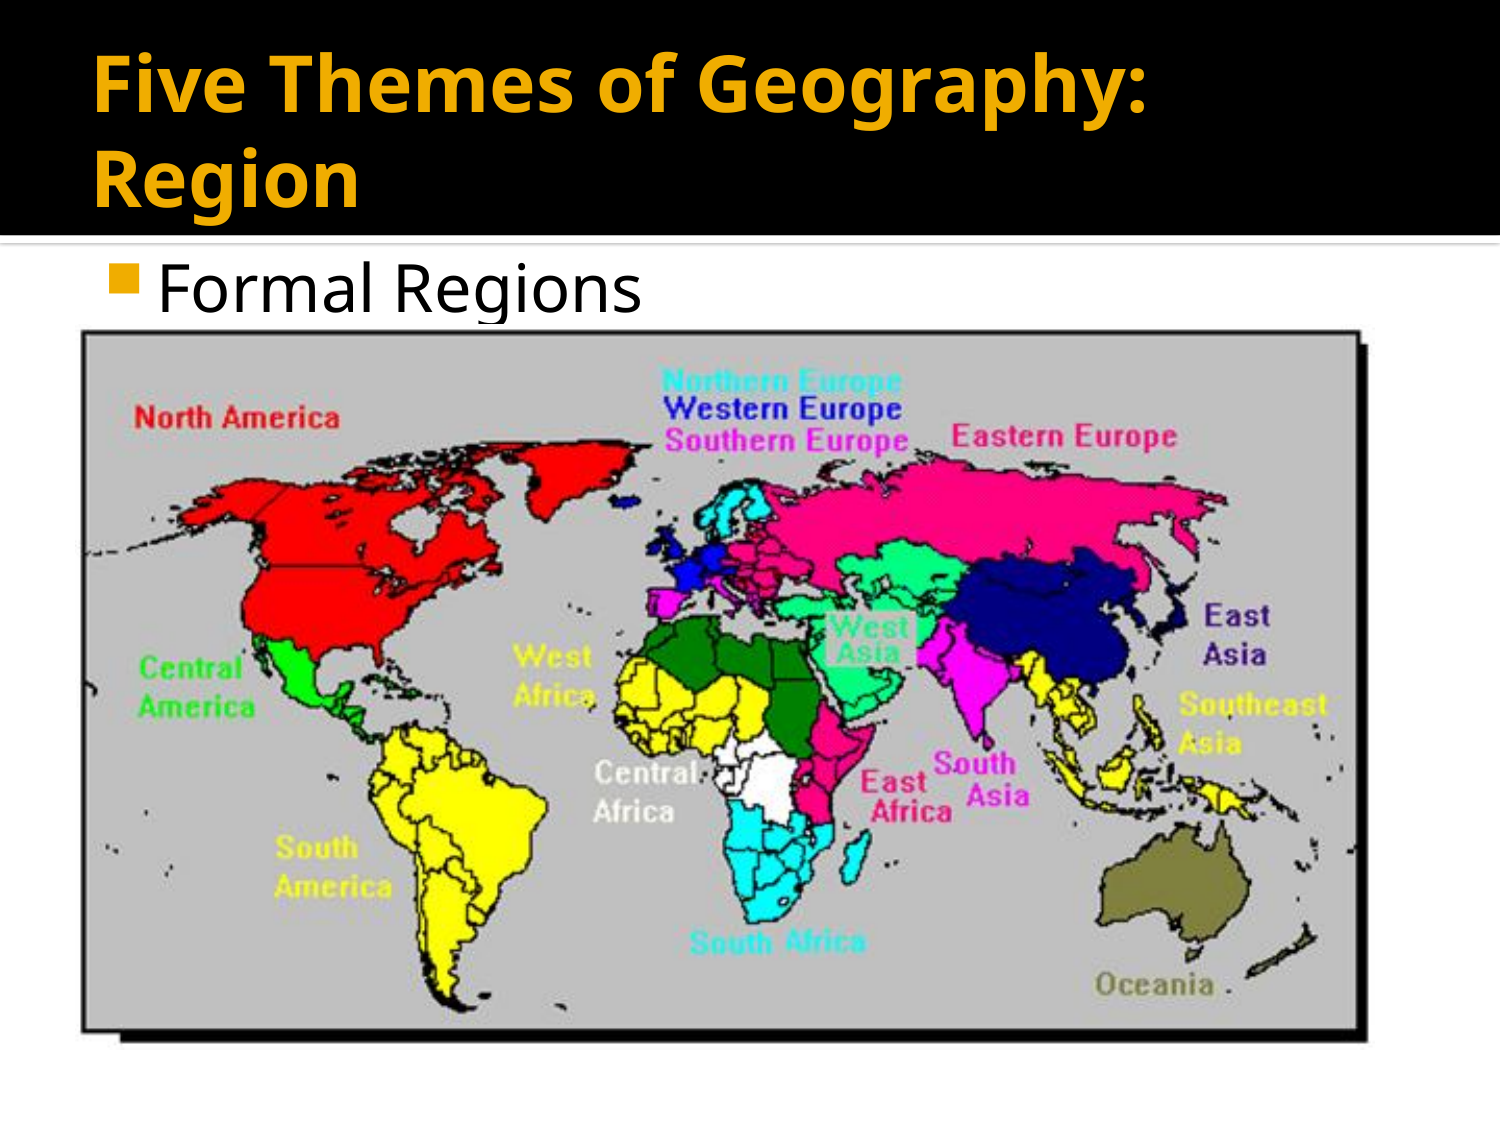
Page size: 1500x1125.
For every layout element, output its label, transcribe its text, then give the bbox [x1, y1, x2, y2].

list Formal Regions [75, 231, 1425, 1050]
title Five Themes of Geography: Region [75, 25, 1425, 231]
picture [74, 324, 1375, 1050]
